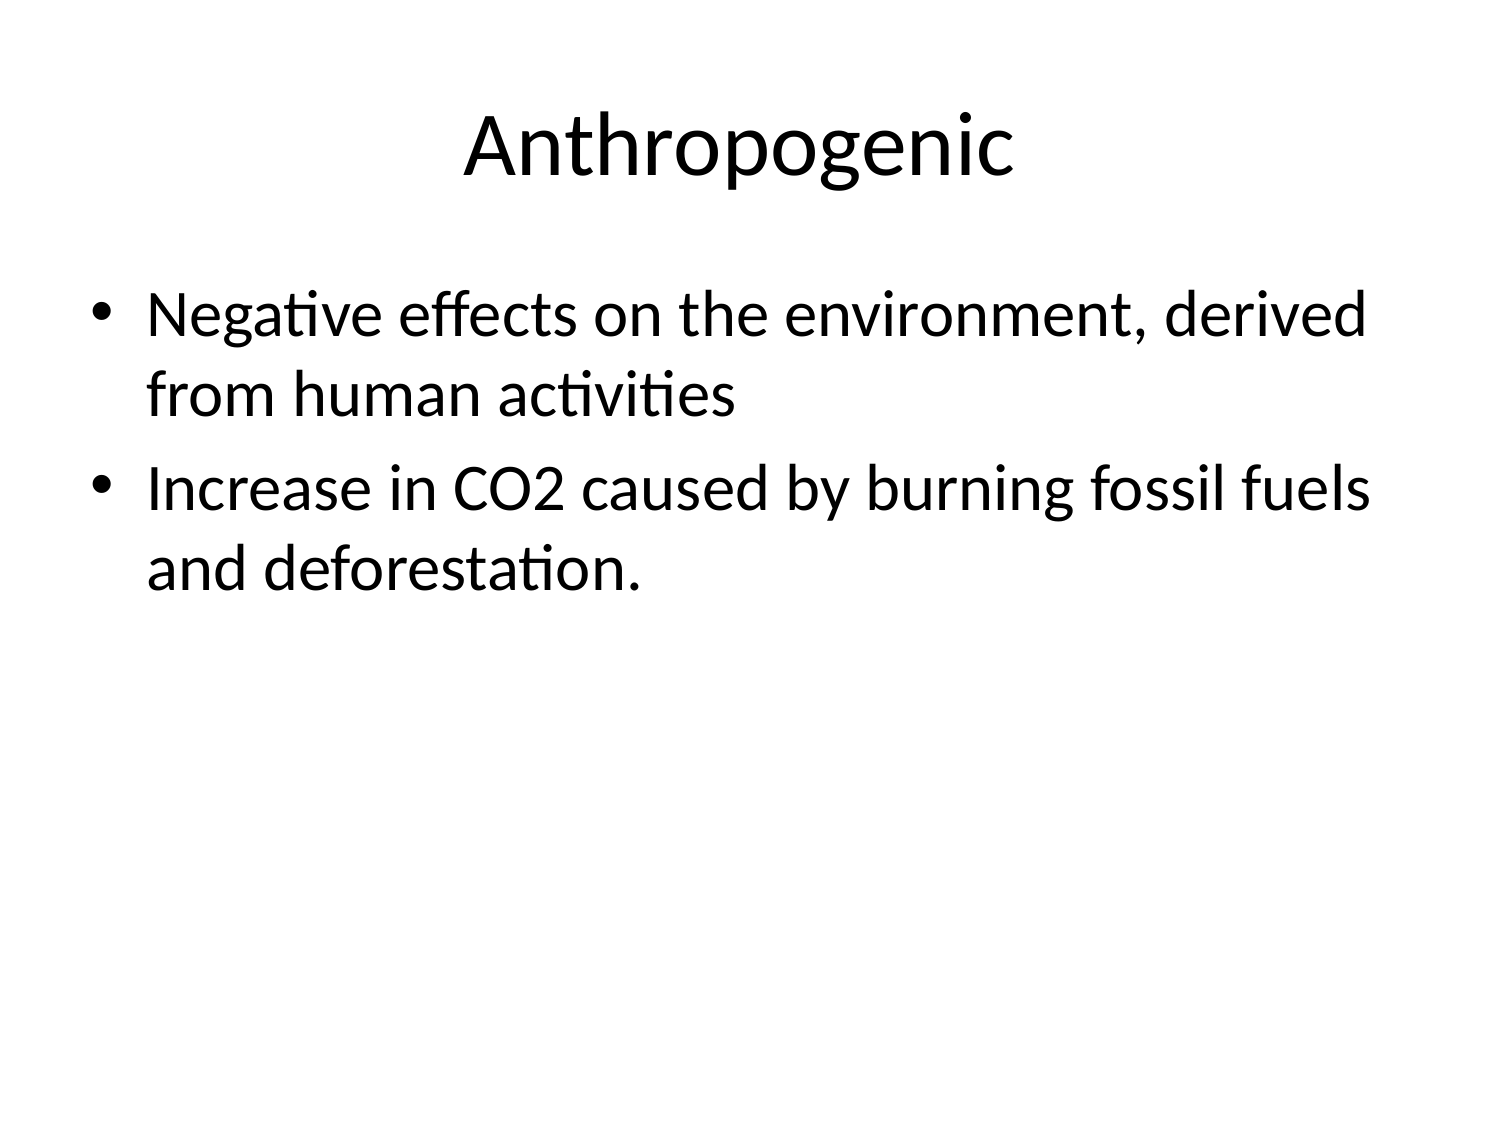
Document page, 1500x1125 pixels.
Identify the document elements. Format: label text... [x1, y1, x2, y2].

list Negative effects on the environment, derived from human activities Increase in CO2 caused by burning fossil fuels and deforestation. [75, 262, 1425, 1005]
title Anthropogenic [75, 45, 1425, 233]
